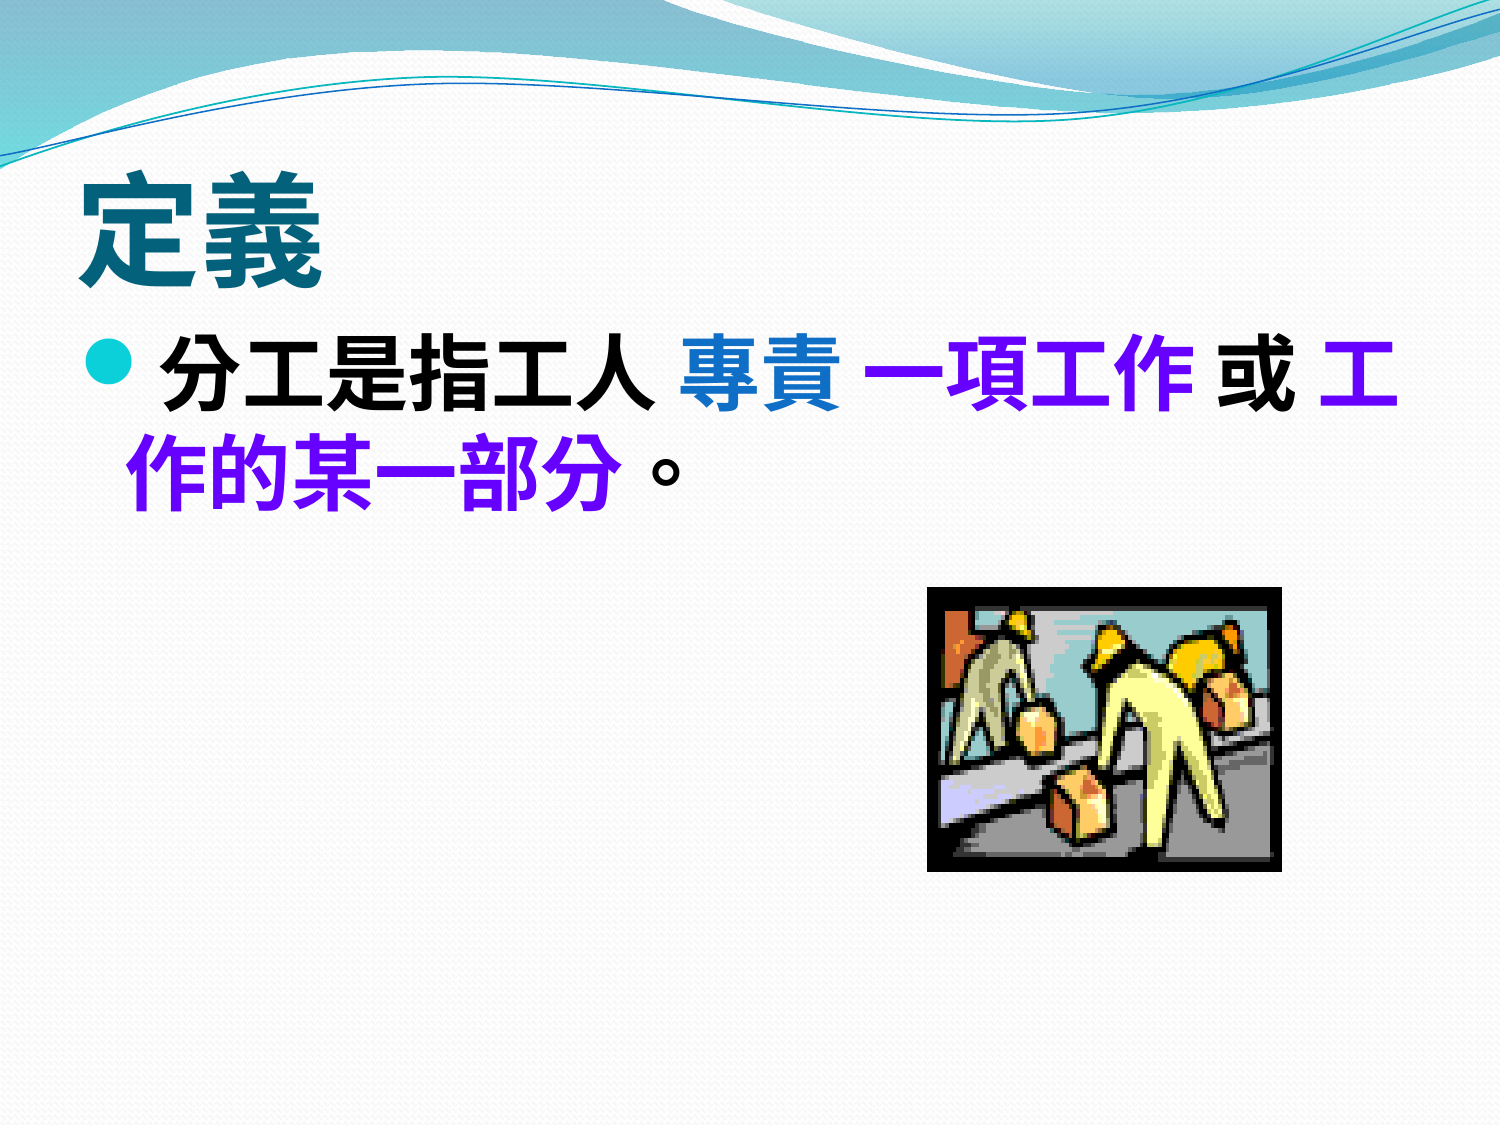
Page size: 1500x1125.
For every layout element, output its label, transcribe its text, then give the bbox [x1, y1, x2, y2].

list 分工是指工人 專責 一項工作 或 工作的某一部分。 [64, 314, 1440, 1027]
picture [926, 586, 1282, 872]
title 定義 [75, 115, 1425, 303]
